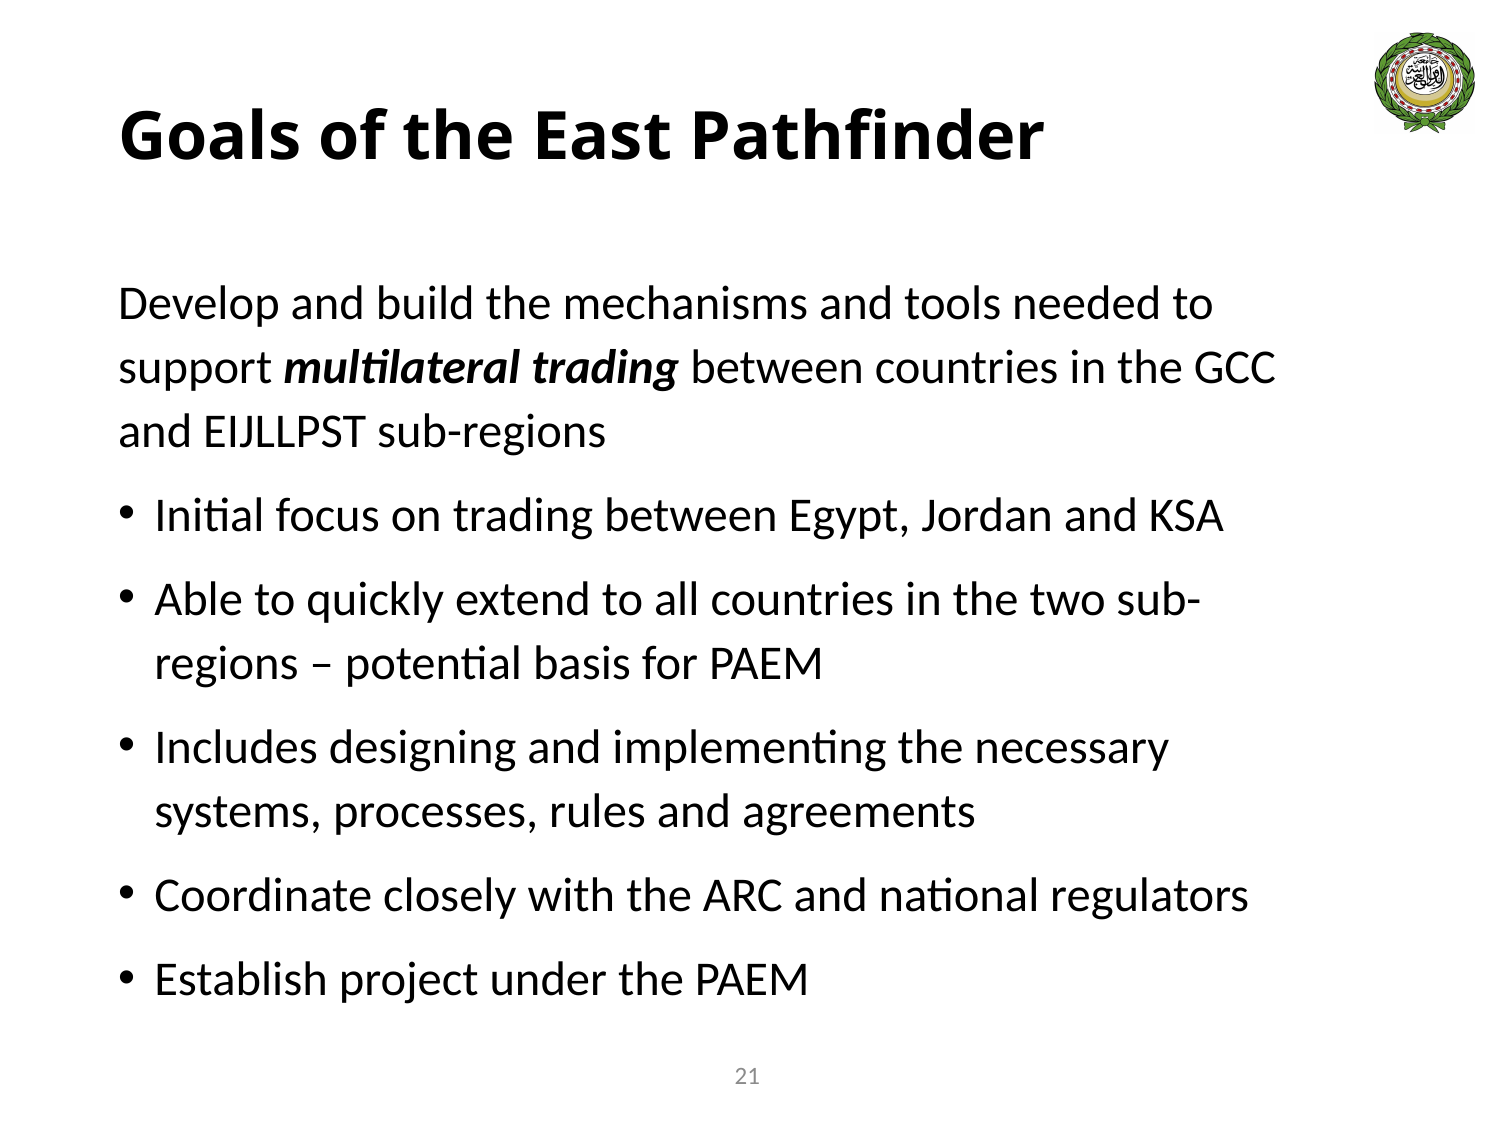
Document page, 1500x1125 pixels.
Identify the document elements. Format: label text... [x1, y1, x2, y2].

slide_number 21 [437, 1044, 776, 1105]
title Goals of the East Pathfinder [103, 94, 1397, 249]
picture [1374, 32, 1475, 134]
list Develop and build the mechanisms and tools needed to support multilateral trading between countries in the GCC and EIJLLPST sub-regions Initial focus on trading between Egypt, Jordan and KSA Able to quickly extend to all countries in the two sub-regions – potential basis for PAEM Includes designing and implementing the necessary systems, processes, rules and agreements Coordinate closely with the ARC and national regulators Establish project under the PAEM [103, 257, 1345, 1014]
